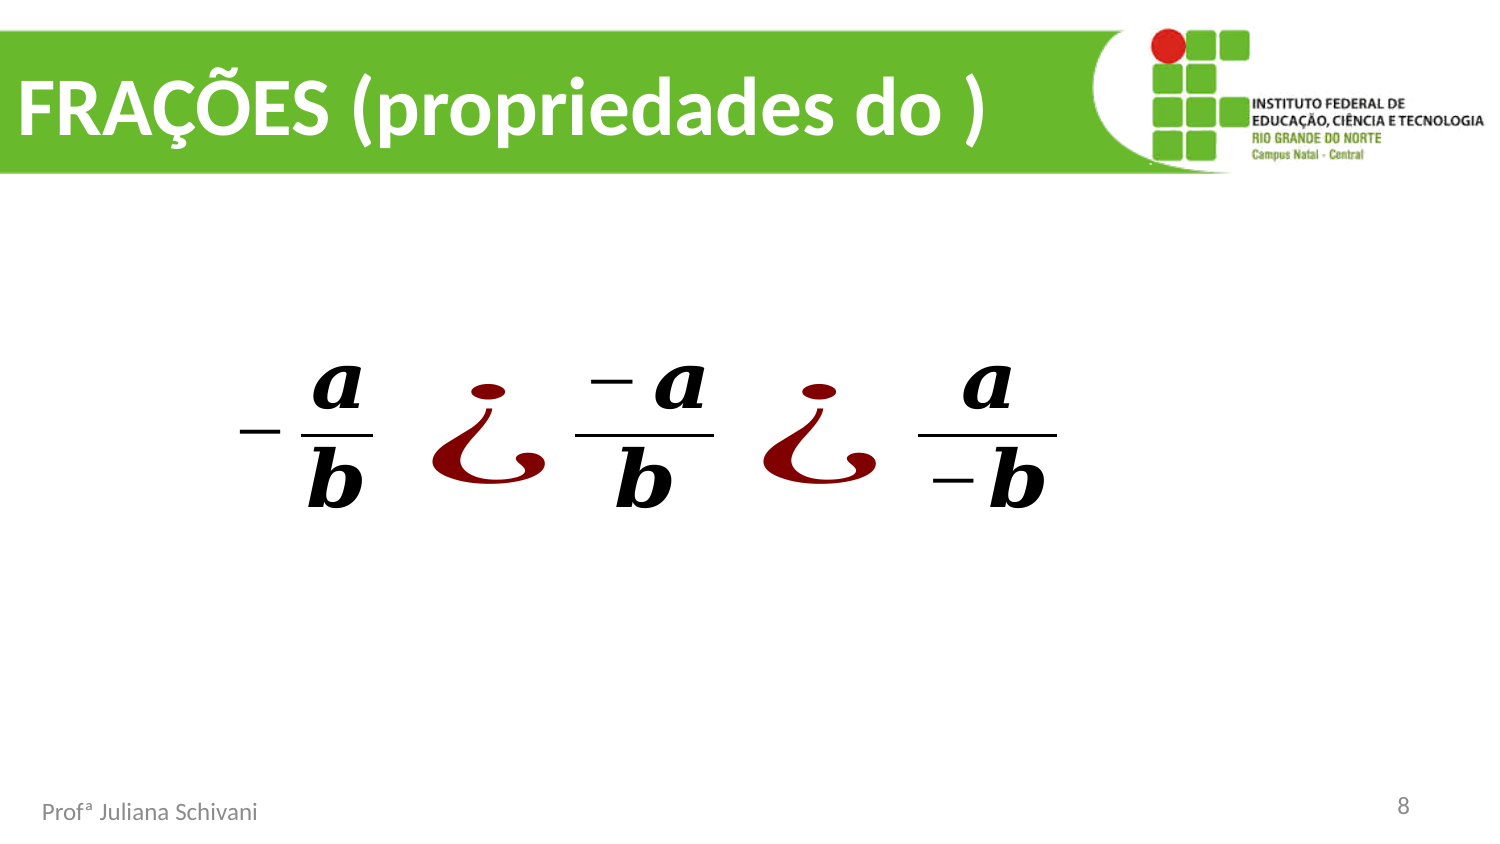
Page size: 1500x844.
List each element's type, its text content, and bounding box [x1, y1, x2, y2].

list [1139, 17, 1497, 174]
text_box [41, 196, 1436, 789]
footer Profª Juliana Schivani [26, 788, 502, 833]
slide_number 8 [1074, 782, 1425, 827]
picture [0, 0, 1500, 844]
